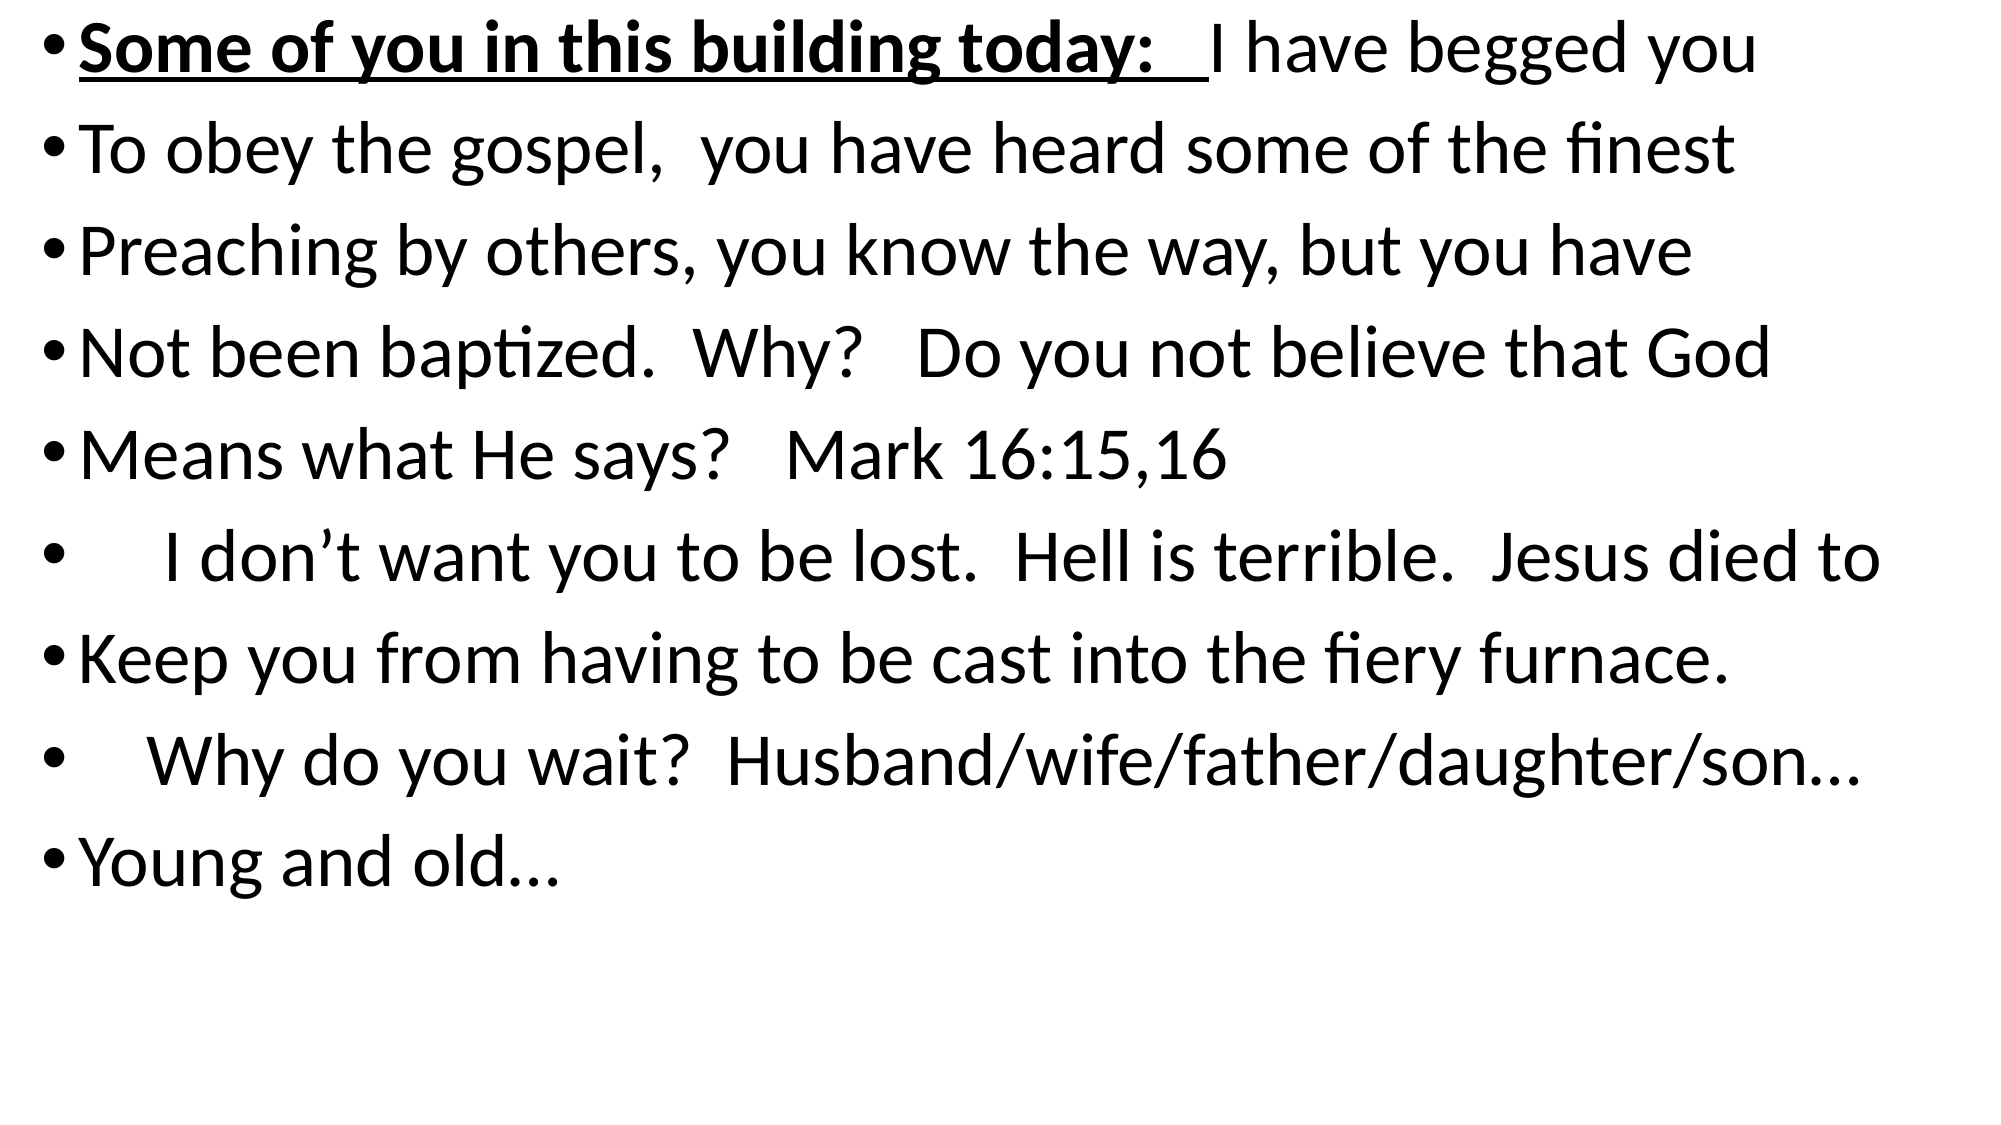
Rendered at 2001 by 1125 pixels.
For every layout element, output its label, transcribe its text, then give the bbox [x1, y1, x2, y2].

list Some of you in this building today: I have begged you To obey the gospel, you have heard some of the finest Preaching by others, you know the way, but you have Not been baptized. Why? Do you not believe that God Means what He says? Mark 16:15,16 I don’t want you to be lost. Hell is terrible. Jesus died to Keep you from having to be cast into the fiery furnace. Why do you wait? Husband/wife/father/daughter/son… Young and old… [26, 0, 2000, 1110]
